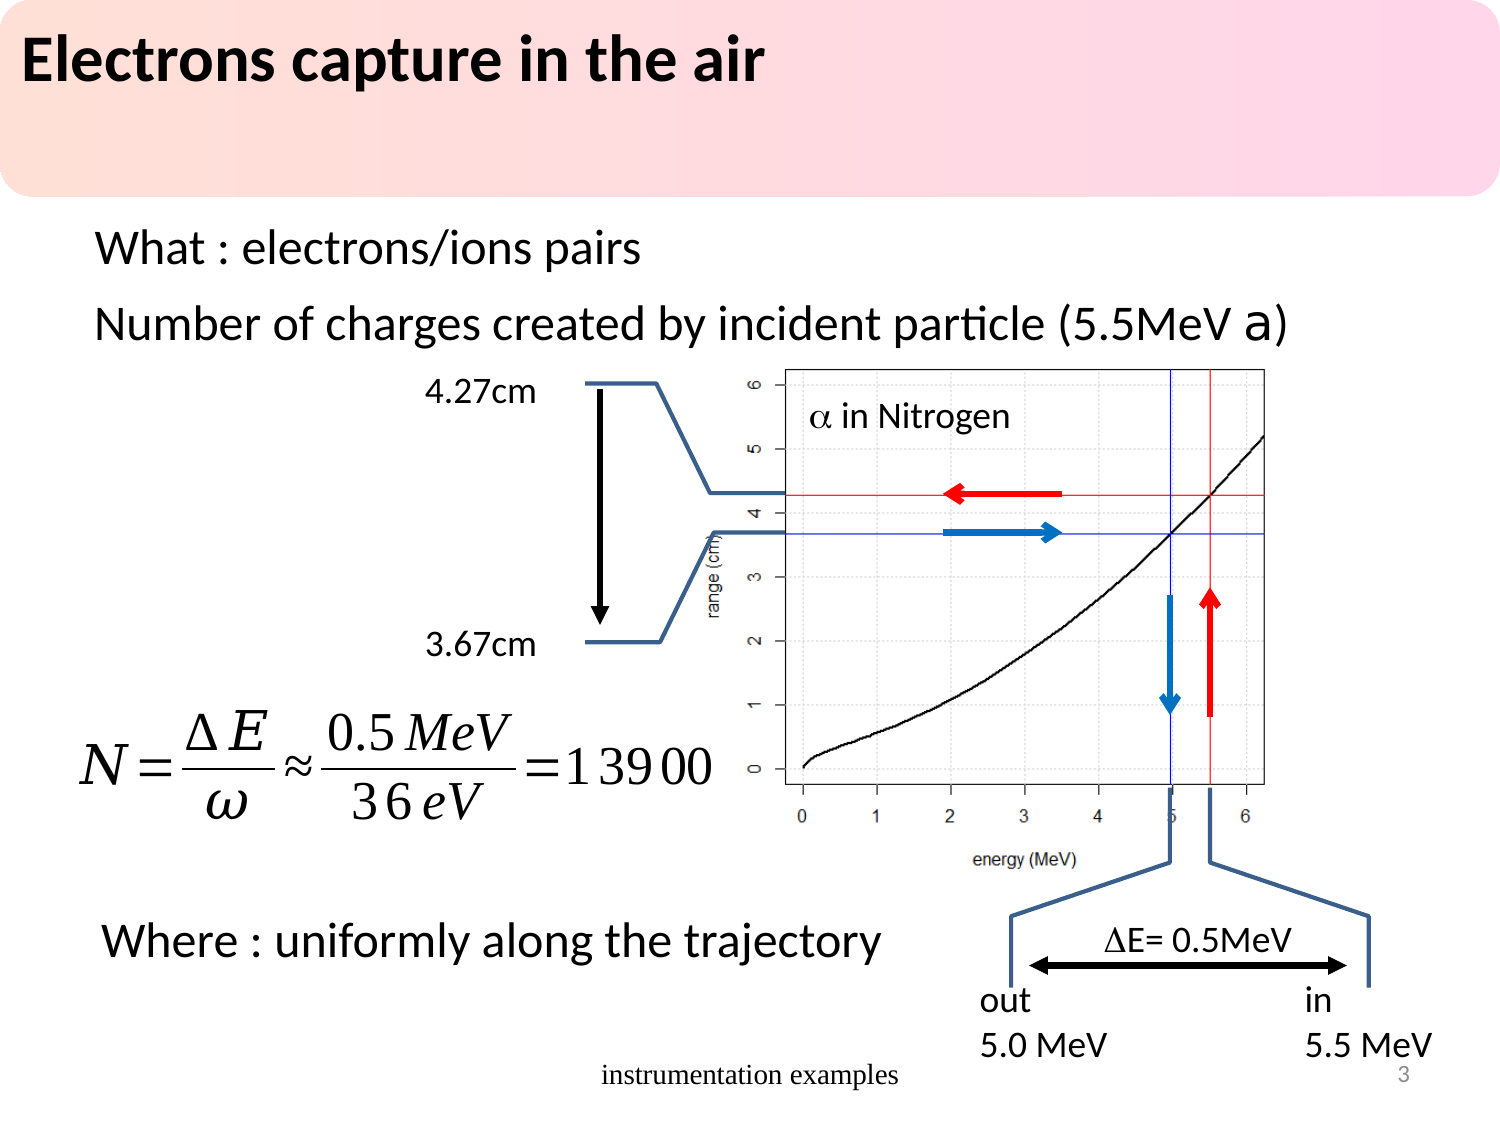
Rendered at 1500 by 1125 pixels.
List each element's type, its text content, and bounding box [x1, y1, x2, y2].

text_box What : electrons/ions pairs [79, 207, 657, 283]
text_box out 5.0 MeV [964, 967, 1123, 1073]
text_box in 5.5 MeV [1289, 967, 1448, 1073]
text_box Number of charges created by incident particle (5.5MeV a) [79, 283, 696, 358]
text_box Where : uniformly along the trajectory [86, 900, 898, 976]
picture [698, 283, 1309, 892]
text_box 4.27cm [410, 358, 552, 419]
footer instrumentation examples [512, 1042, 988, 1103]
text_box [1009, 899, 1082, 967]
text_box [1298, 894, 1371, 967]
text_box Electrons capture in the air [7, 7, 782, 102]
text_box [585, 381, 693, 464]
text_box [585, 570, 693, 645]
text_box DE= 0.5MeV [1089, 907, 1307, 964]
slide_number 3 [1074, 1042, 1425, 1103]
text_box 3.67cm [410, 611, 552, 672]
text_box [0, 0, 1500, 199]
